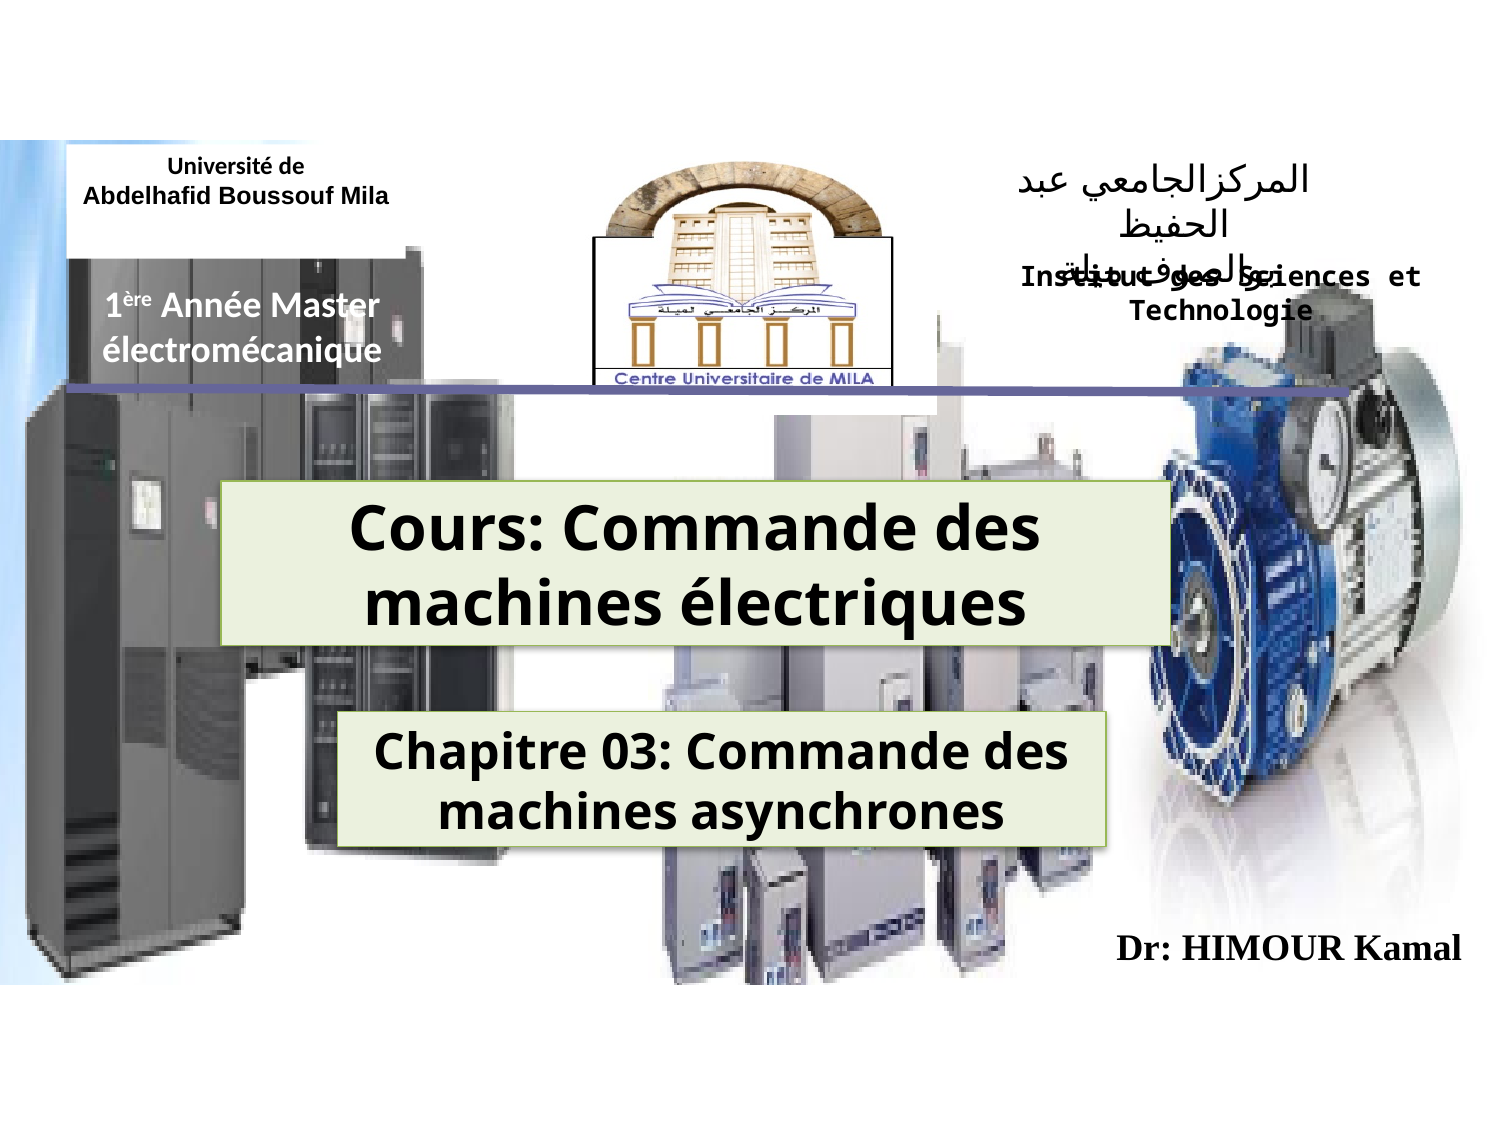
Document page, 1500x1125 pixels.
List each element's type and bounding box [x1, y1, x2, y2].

picture [0, 140, 1500, 985]
